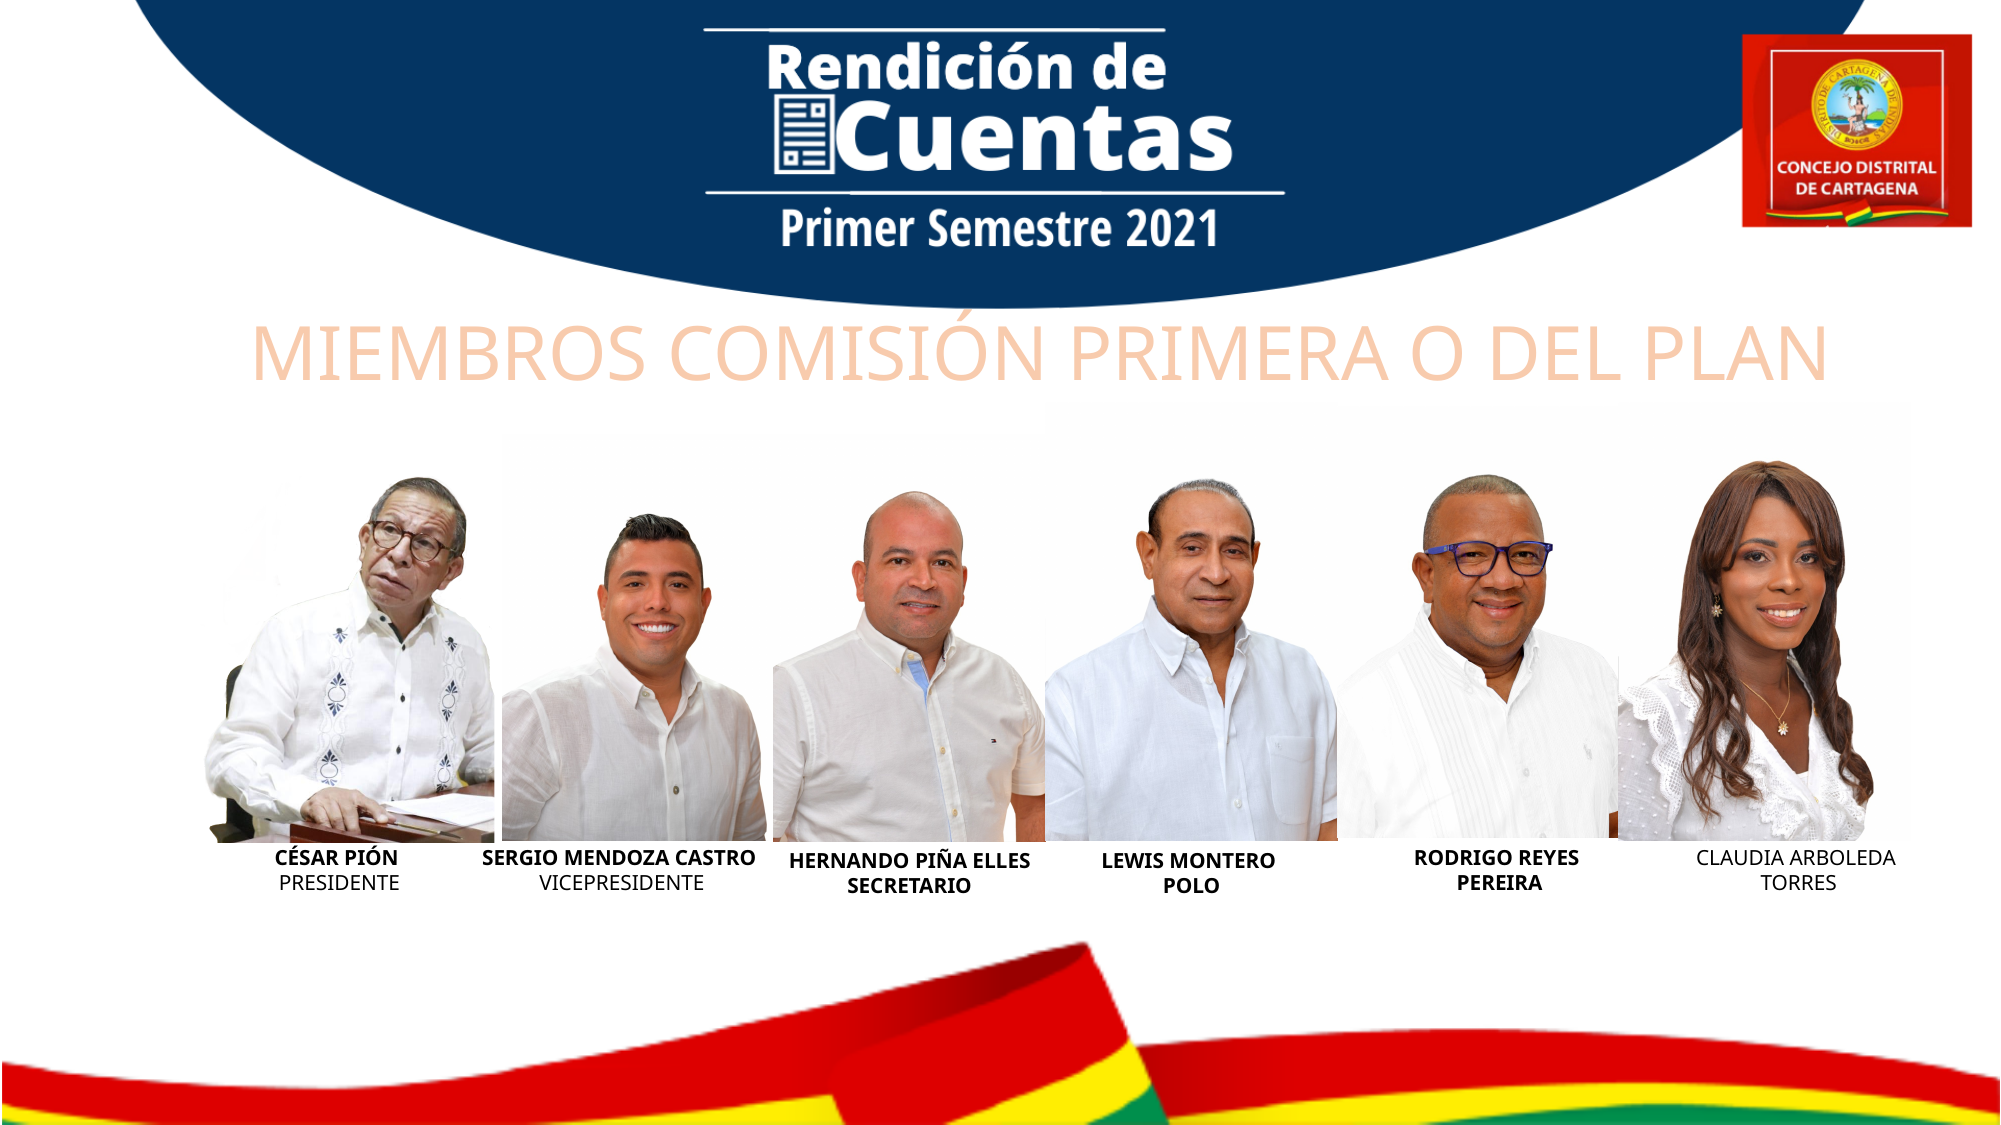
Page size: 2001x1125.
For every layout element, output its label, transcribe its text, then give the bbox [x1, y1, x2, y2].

picture [0, 0, 2000, 1125]
text_box CLAUDIA ARBOLEDA TORRES [1625, 837, 1973, 903]
text_box RODRIGO REYES PEREIRA [1325, 838, 1625, 903]
text_box CÉSAR PIÓN PRESIDENTE [165, 843, 448, 903]
text_box HERNANDO PIÑA ELLES SECRETARIO [736, 842, 1084, 931]
text_box SERGIO MENDOZA CASTRO VICEPRESIDENTE [448, 837, 796, 903]
title MIEMBROS COMISIÓN PRIMERA O DEL PLAN [196, 274, 1886, 407]
text_box LEWIS MONTERO POLO [1017, 841, 1365, 906]
